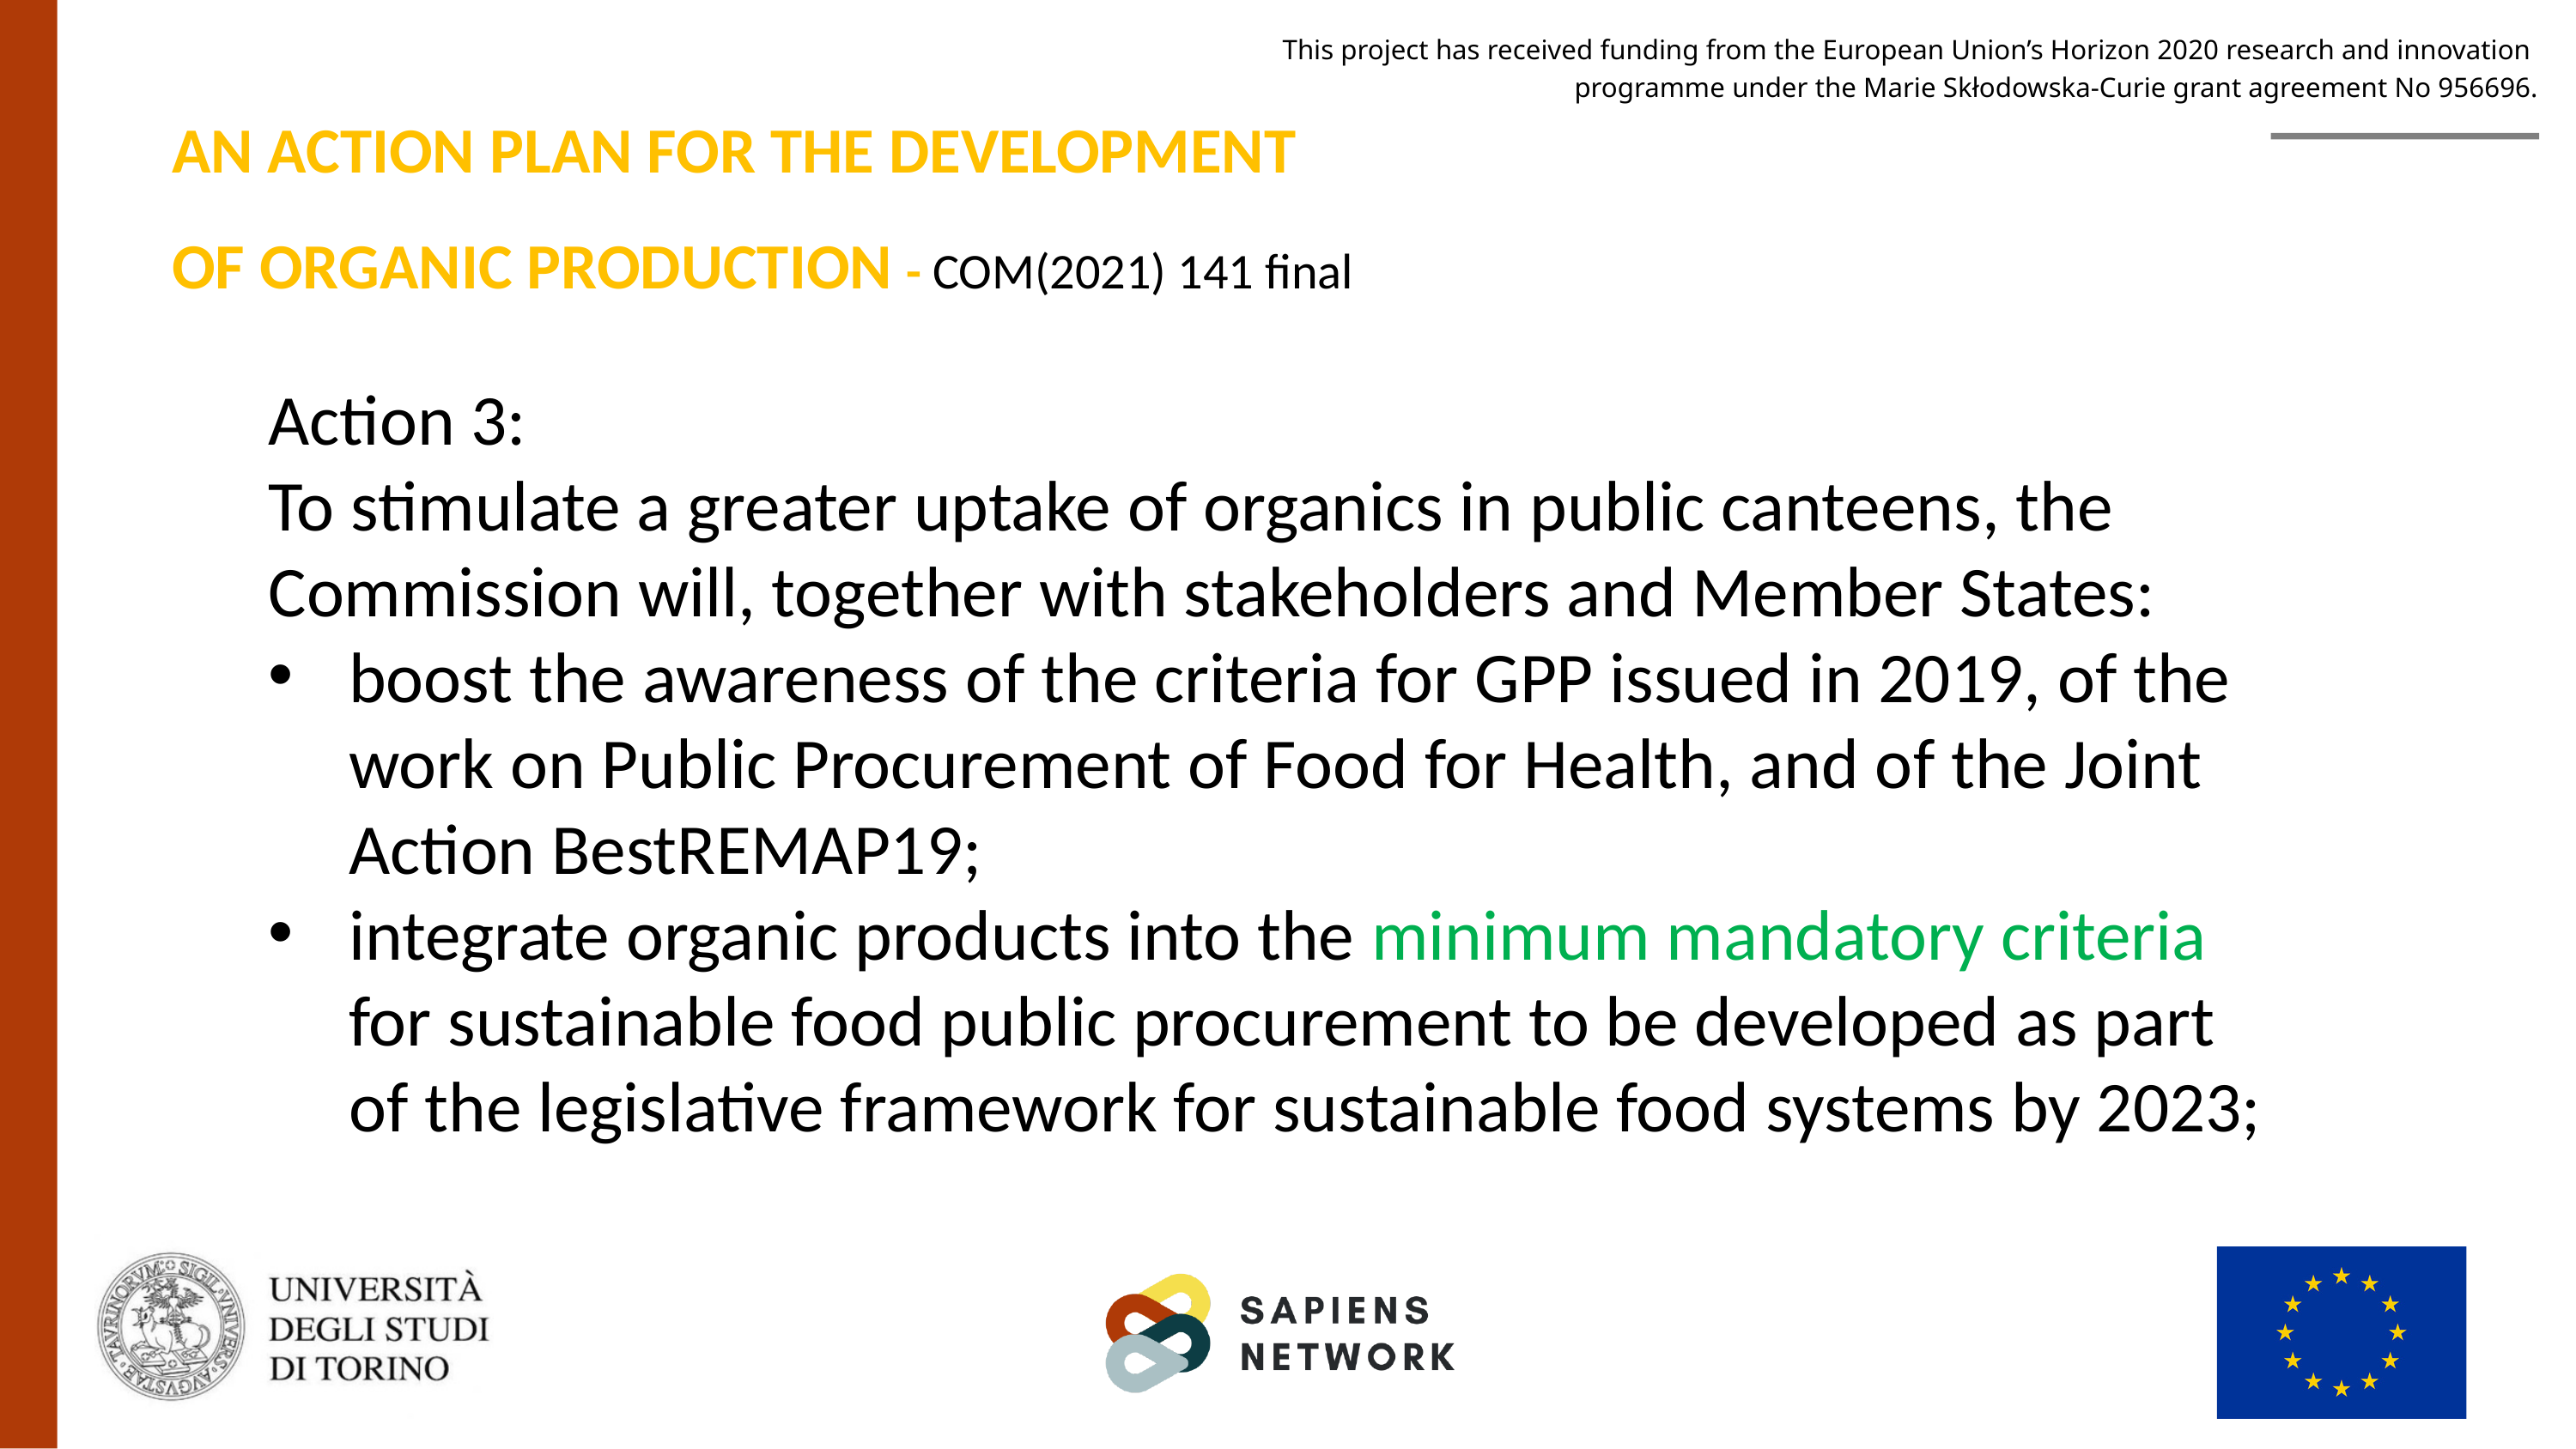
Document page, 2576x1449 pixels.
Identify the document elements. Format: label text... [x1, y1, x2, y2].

picture [94, 1233, 494, 1419]
picture [1088, 1233, 1488, 1434]
picture [2216, 1246, 2467, 1419]
text_box Action 3: To stimulate a greater uptake of organics in public canteens, the Commission will, together with stakeholders and Member States: boost the awareness of the criteria for GPP issued in 2019, of the work on Public Procurement of Food for Health, and of the Joint Action BestREMAP19; integrate organic products into the minimum mandatory criteria for sustainable food public procurement to be developed as part of the legislative framework for sustainable food systems by 2023; [268, 373, 2271, 1147]
text_box This project has received funding from the European Union’s Horizon 2020 research and innovation programme under the Marie Skłodowska-Curie grant agreement No 956696. [938, 27, 2540, 103]
text_box [0, 0, 58, 1449]
text_box AN ACTION PLAN FOR THE DEVELOPMENT OF ORGANIC PRODUCTION - COM(2021) 141 final [171, 70, 1487, 302]
text_box [2270, 132, 2540, 140]
